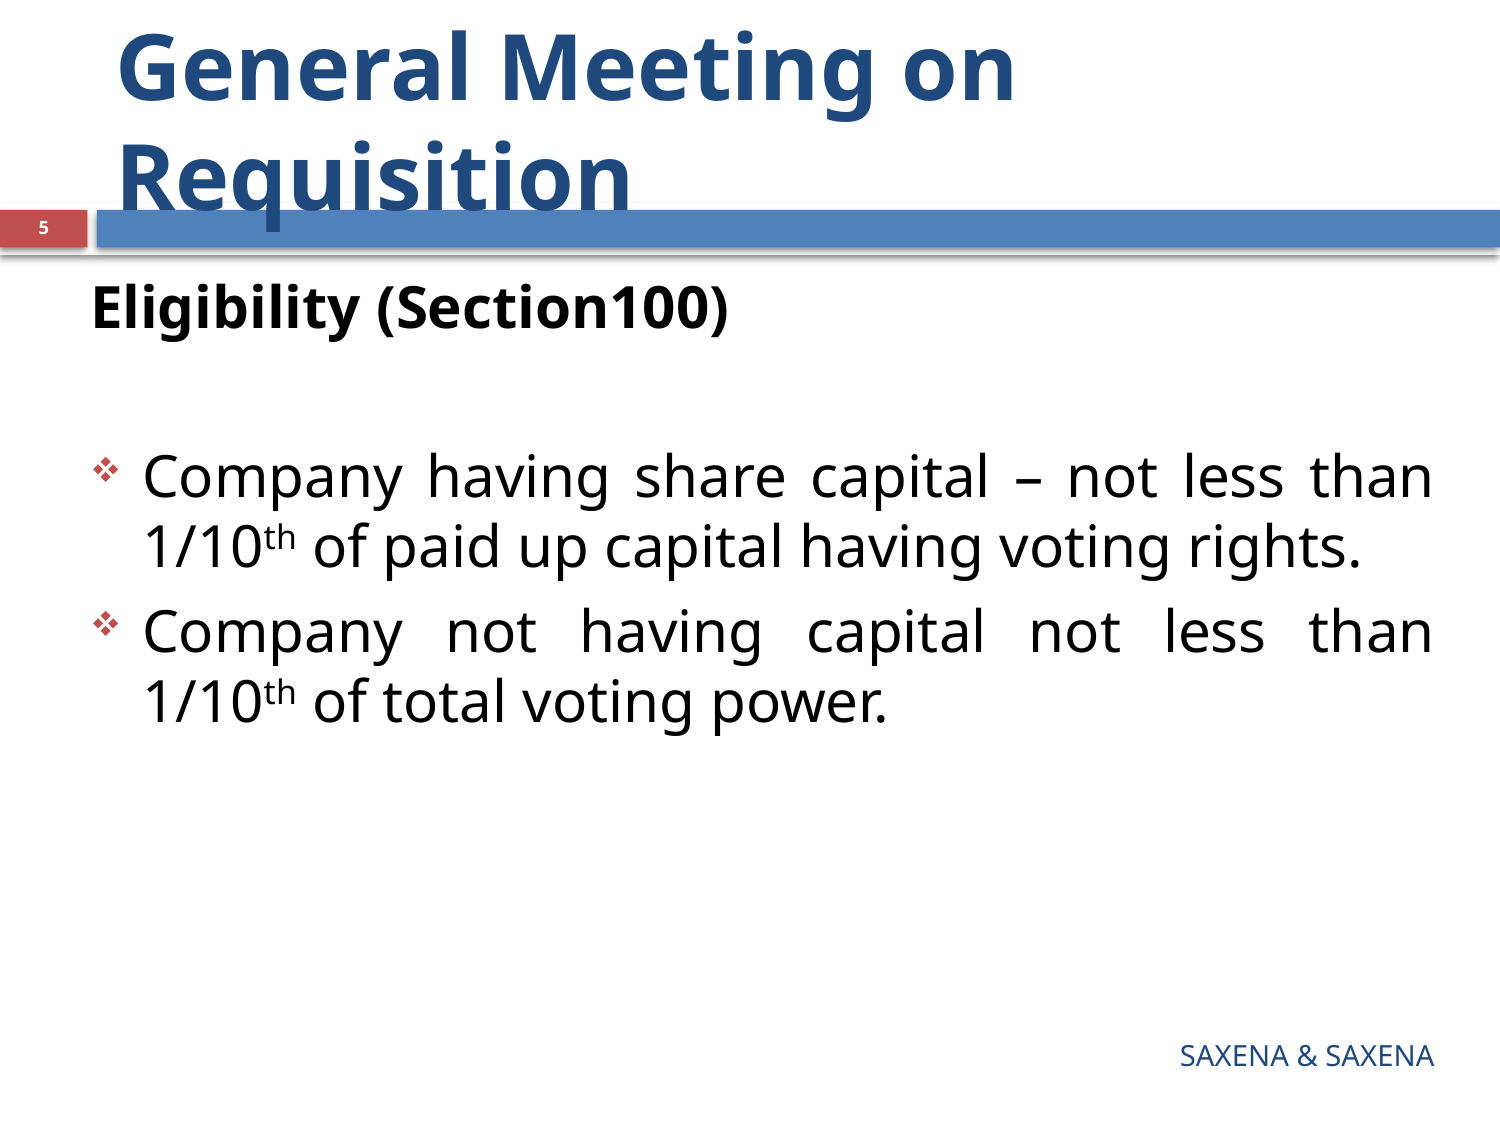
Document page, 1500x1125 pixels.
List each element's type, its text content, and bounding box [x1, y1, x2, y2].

title General Meeting on Requisition [100, 37, 1439, 201]
list Eligibility (Section100) Company having share capital – not less than 1/10th of paid up capital having voting rights. Company not having capital not less than 1/10th of total voting power. [74, 262, 1451, 1088]
slide_number 5 [0, 208, 88, 249]
footer SAXENA & SAXENA [99, 1025, 1450, 1085]
